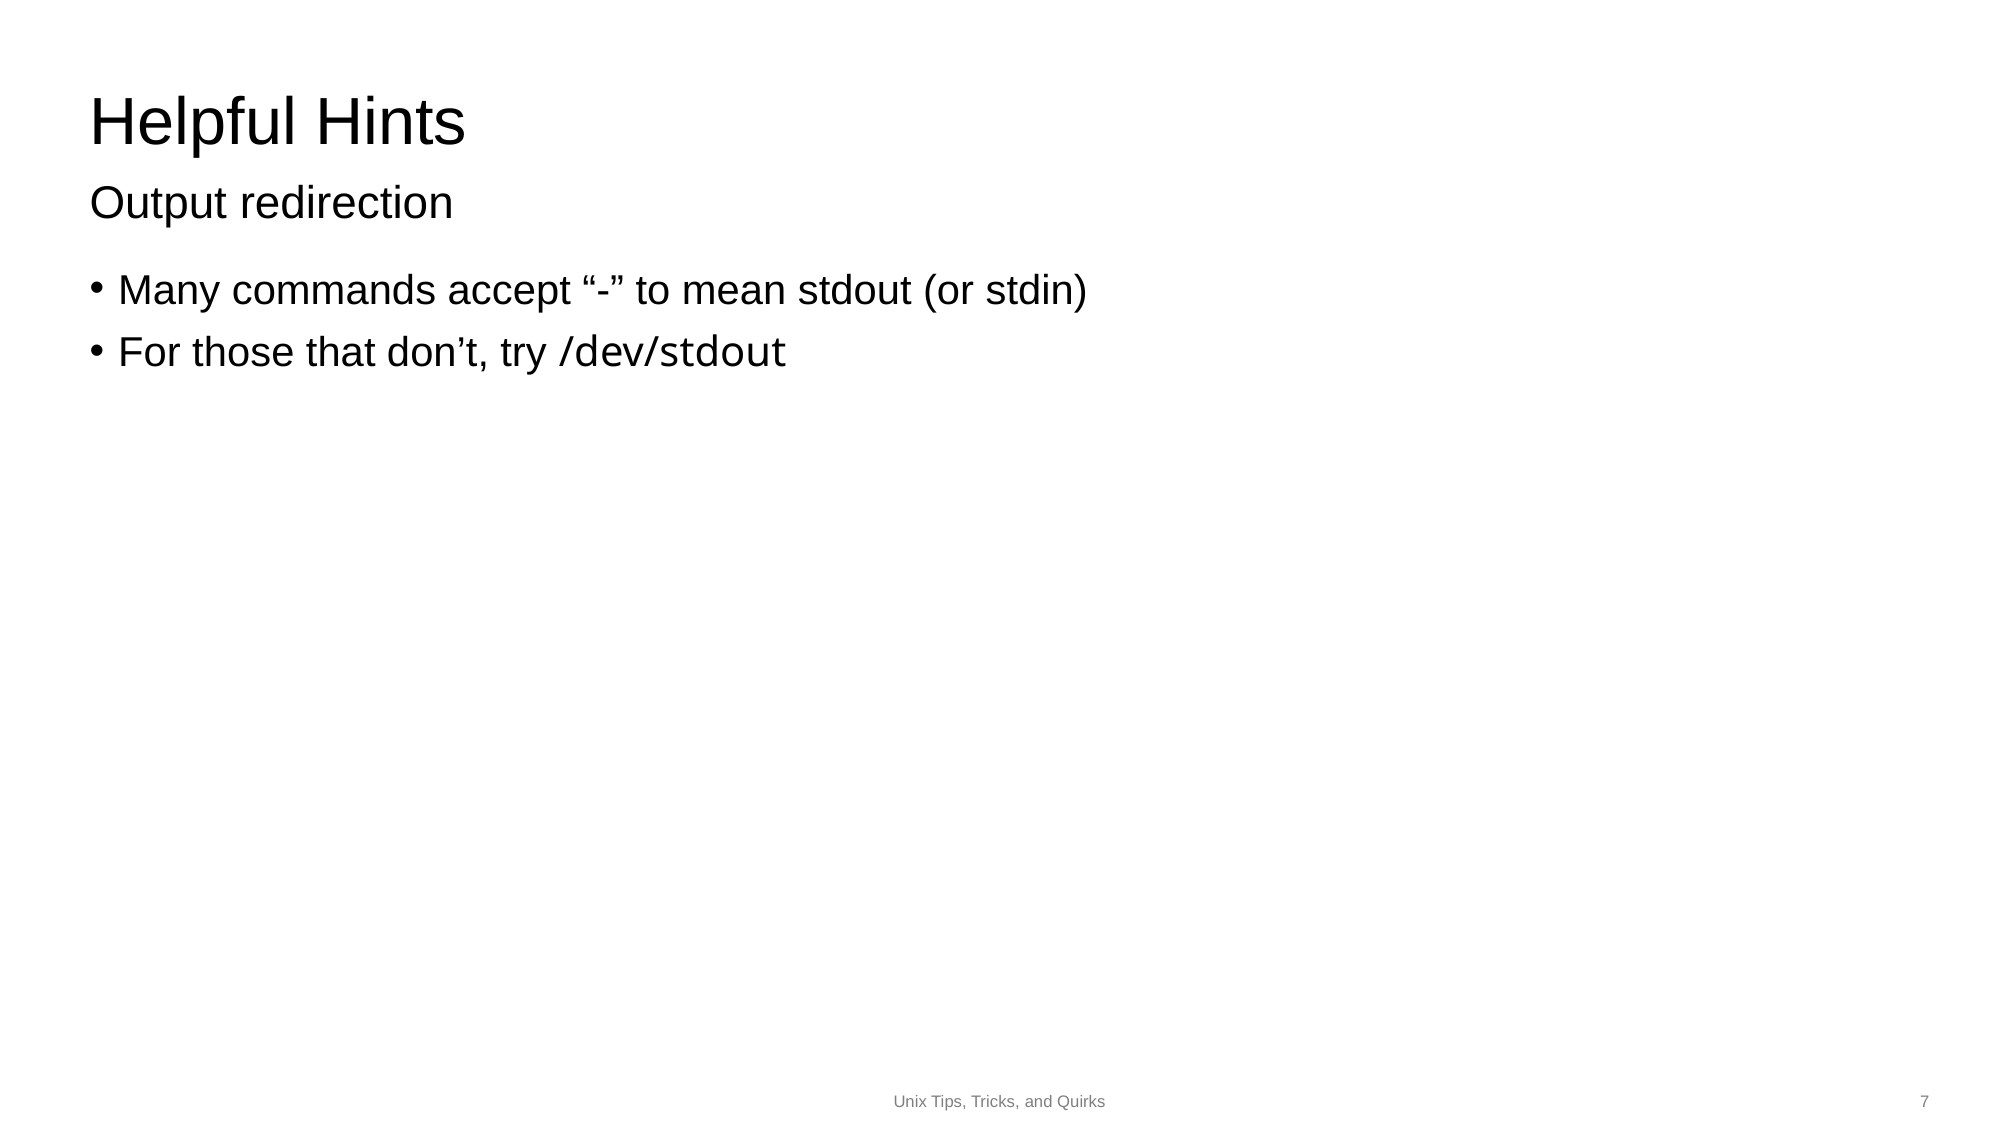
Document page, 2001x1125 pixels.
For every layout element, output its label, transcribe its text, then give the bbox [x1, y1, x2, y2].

list Output redirection [74, 164, 1925, 225]
title Helpful Hints [75, 0, 1925, 165]
list Many commands accept “-” to mean stdout (or stdin) For those that don’t, try /dev/stdout [74, 254, 1925, 1050]
